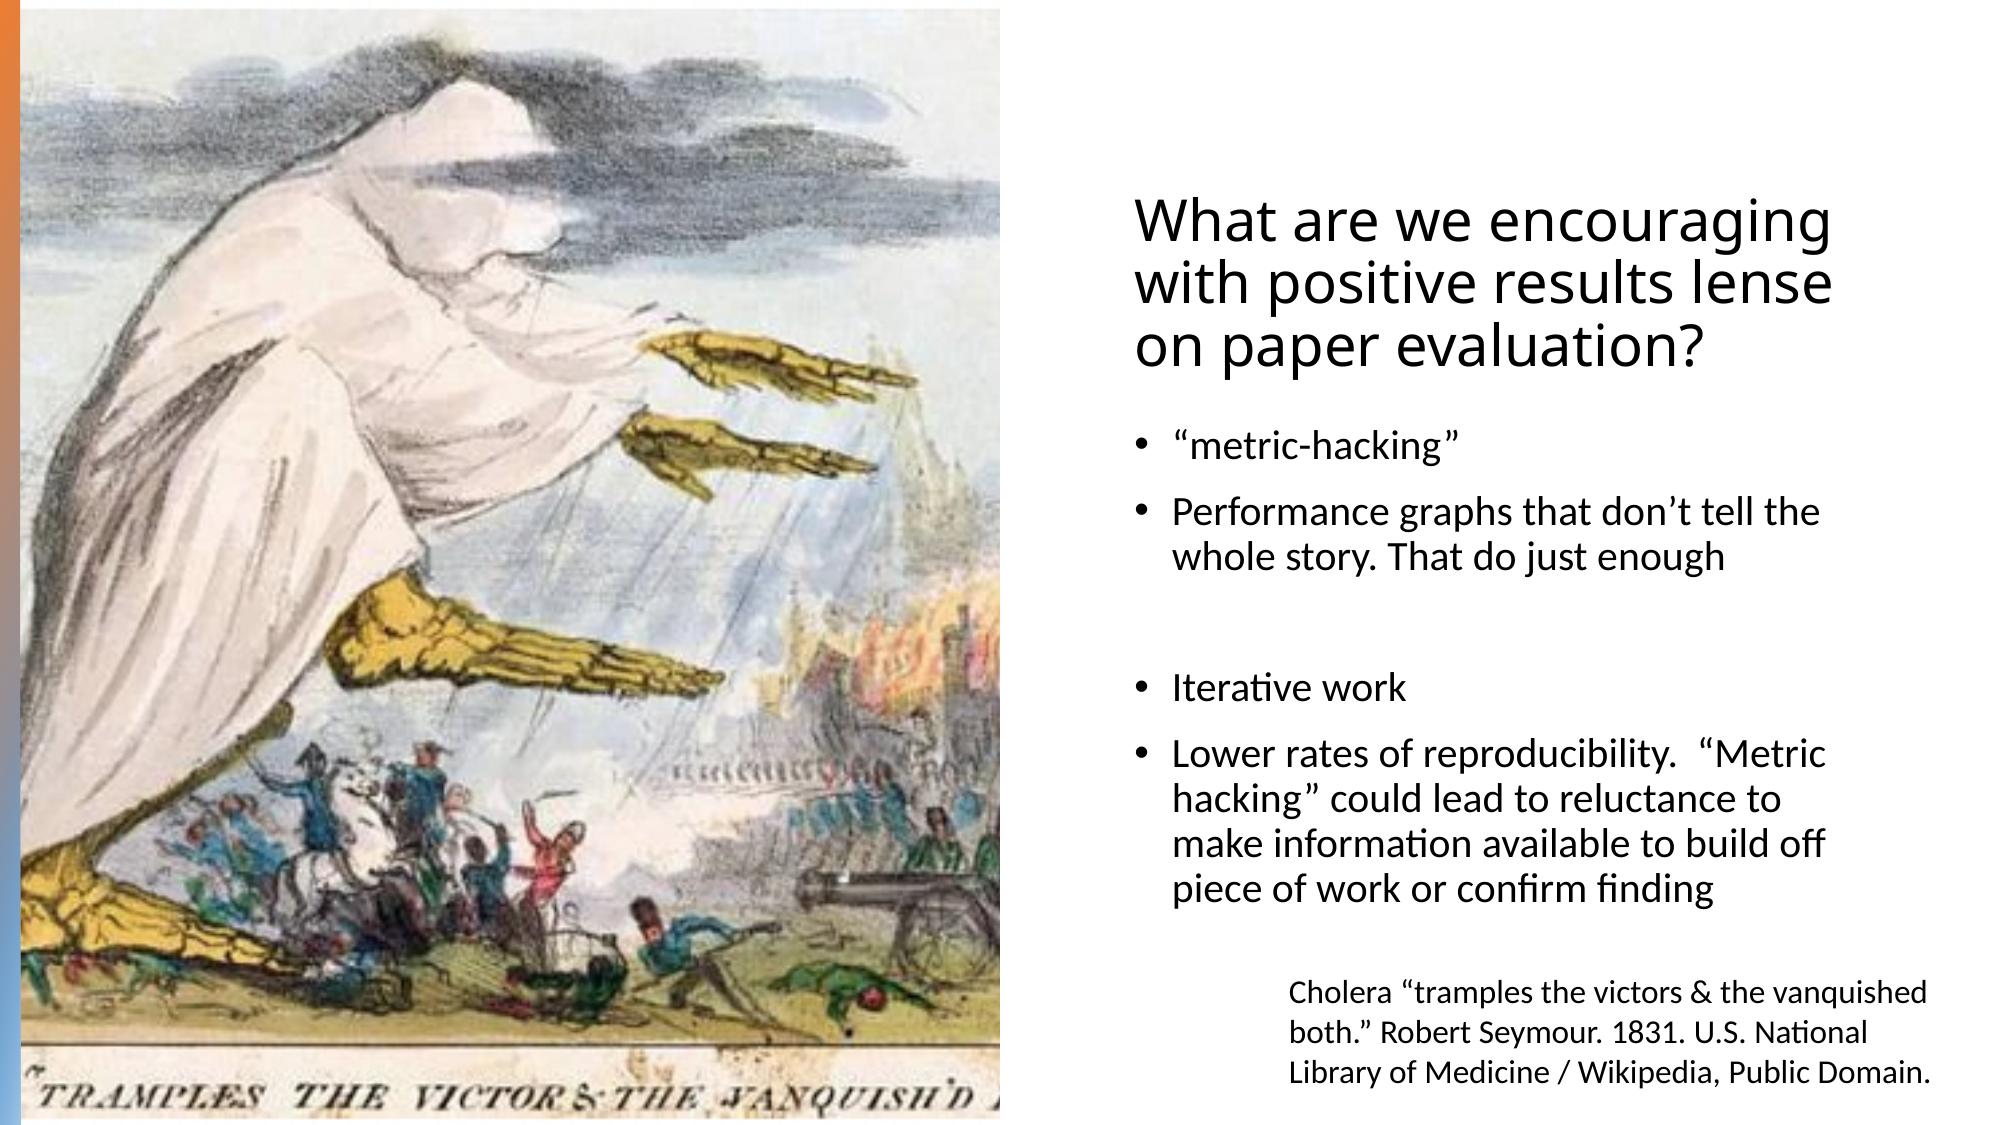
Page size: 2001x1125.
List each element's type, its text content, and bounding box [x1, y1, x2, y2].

picture [21, 0, 1000, 1125]
list “metric-hacking” Performance graphs that don’t tell the whole story. That do just enough Iterative work Lower rates of reproducibility. “Metric hacking” could lead to reluctance to make information available to build off piece of work or confirm finding [1119, 415, 1857, 982]
text_box Cholera “tramples the victors & the vanquished both.” Robert Seymour. 1831. U.S. National Library of Medicine / Wikipedia, Public Domain. [1274, 962, 1953, 1098]
title What are we encouraging with positive results lense on paper evaluation? [1119, 121, 1857, 387]
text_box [0, 0, 21, 1125]
